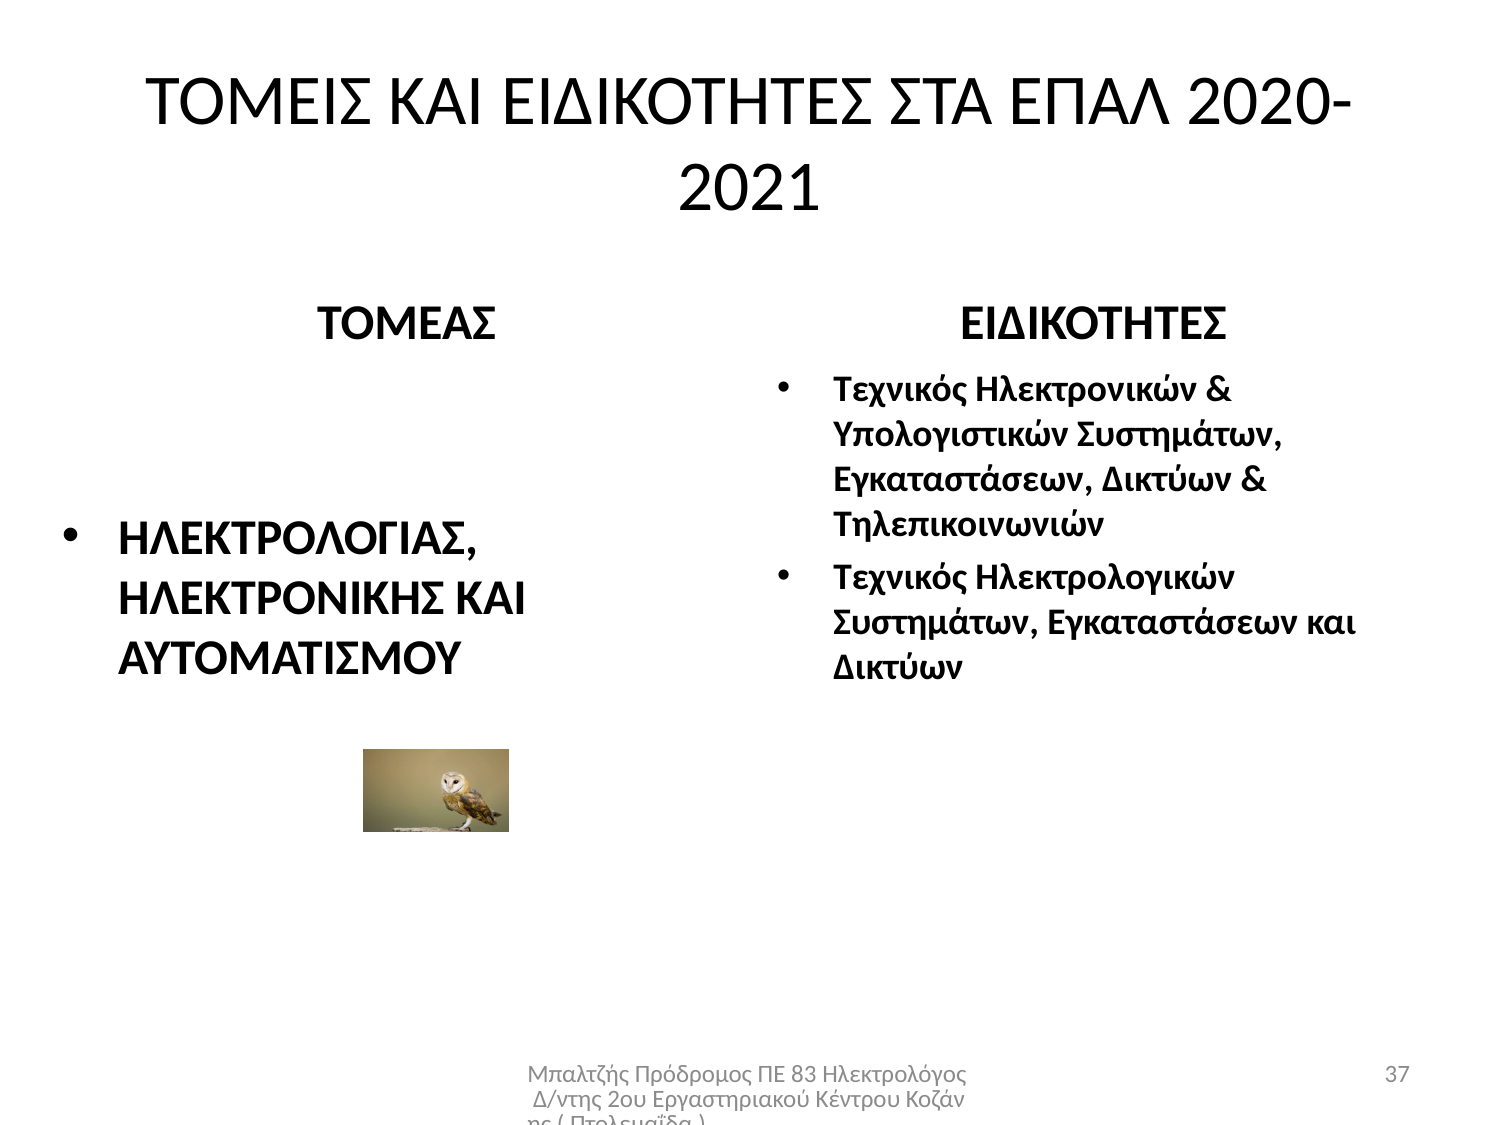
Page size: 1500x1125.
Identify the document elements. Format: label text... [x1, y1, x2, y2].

list Τεχνικός Ηλεκτρονικών & Υπολογιστικών Συστημάτων, Εγκαταστάσεων, Δικτύων & Τηλεπικοινωνιών Τεχνικός Ηλεκτρολογικών Συστημάτων, Εγκαταστάσεων και Δικτύων [761, 356, 1425, 1005]
picture [363, 749, 510, 833]
footer Μπαλτζής Πρόδρομος ΠΕ 83 Ηλεκτρολόγος Δ/ντης 2ου Εργαστηριακού Κέντρου Κοζάνης ( Πτολεμαΐδα ) [512, 1042, 988, 1103]
list ΕΙΔΙΚΟΤΗΤΕΣ [761, 251, 1425, 356]
slide_number 37 [1074, 1042, 1425, 1103]
list ΗΛΕΚΤΡΟΛΟΓΙΑΣ, ΗΛΕΚΤΡΟΝΙΚΗΣ ΚΑΙ ΑΥΤΟΜΑΤΙΣΜΟΥ [46, 356, 761, 1005]
title ΤΟΜΕΙΣ ΚΑΙ ΕΙΔΙΚΟΤΗΤΕΣ ΣΤΑ ΕΠΑΛ 2020-2021 [75, 45, 1425, 233]
list ΤΟΜΕΑΣ [75, 251, 738, 356]
